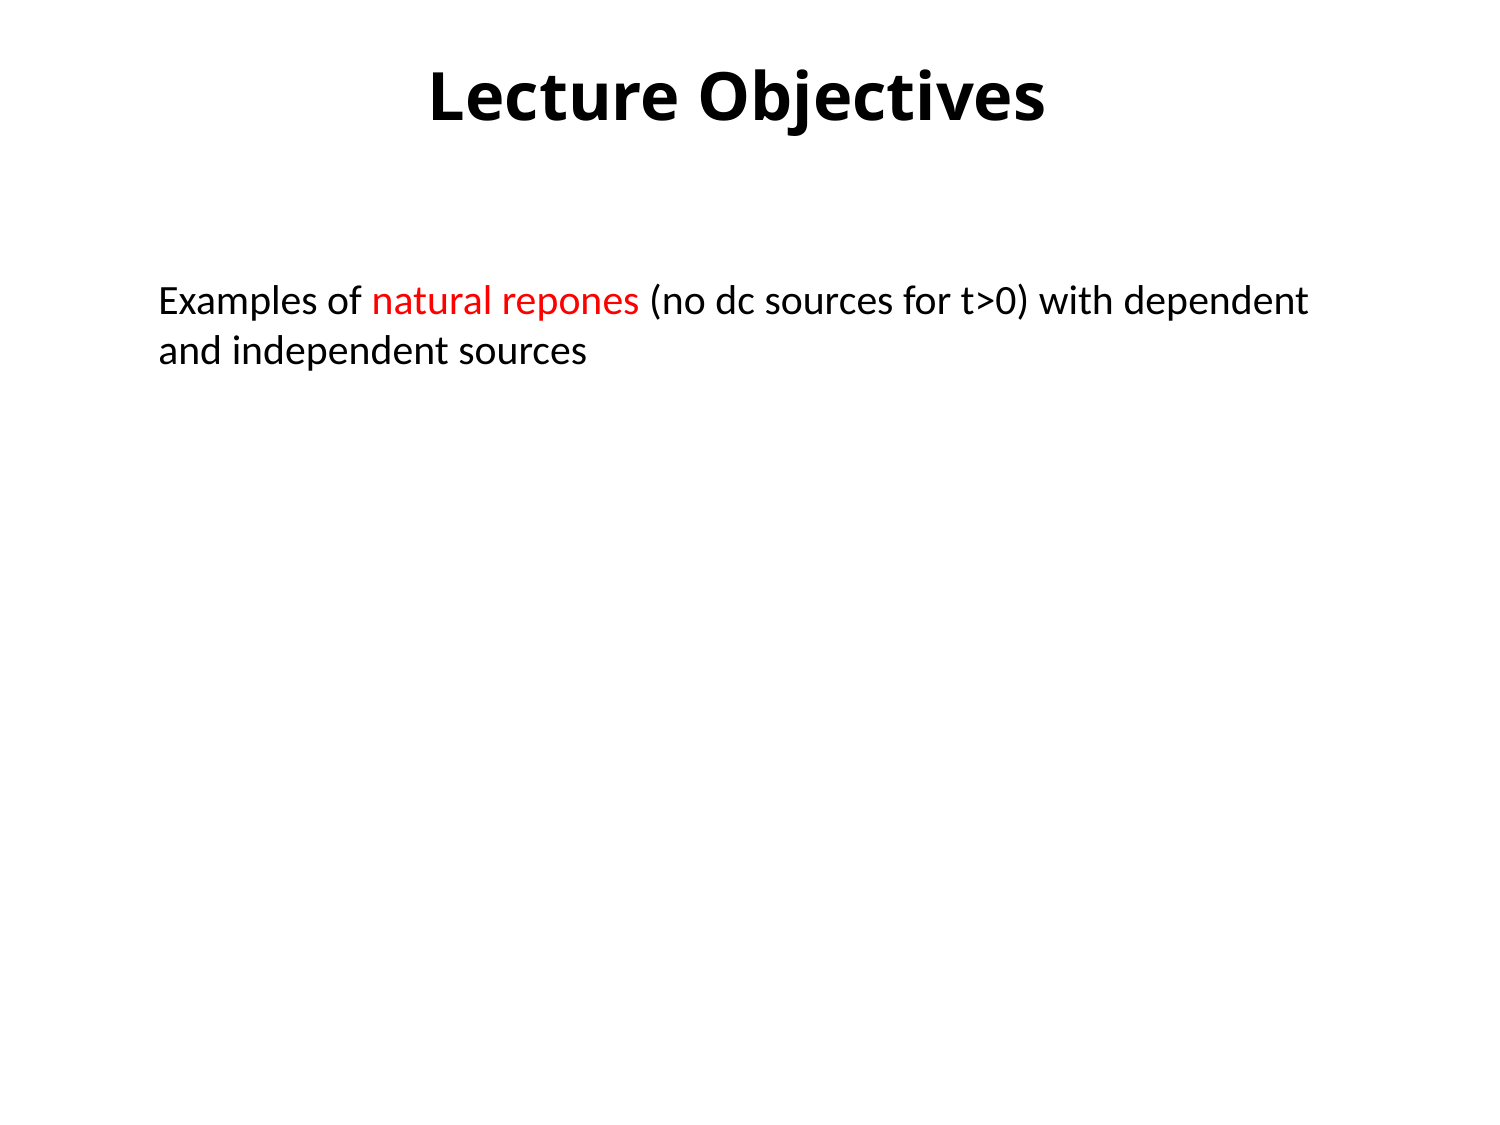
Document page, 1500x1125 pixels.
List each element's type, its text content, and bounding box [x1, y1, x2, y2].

title Lecture Objectives [99, 0, 1375, 188]
list Examples of natural repones (no dc sources for t>0) with dependent and independent sources [158, 170, 1341, 846]
